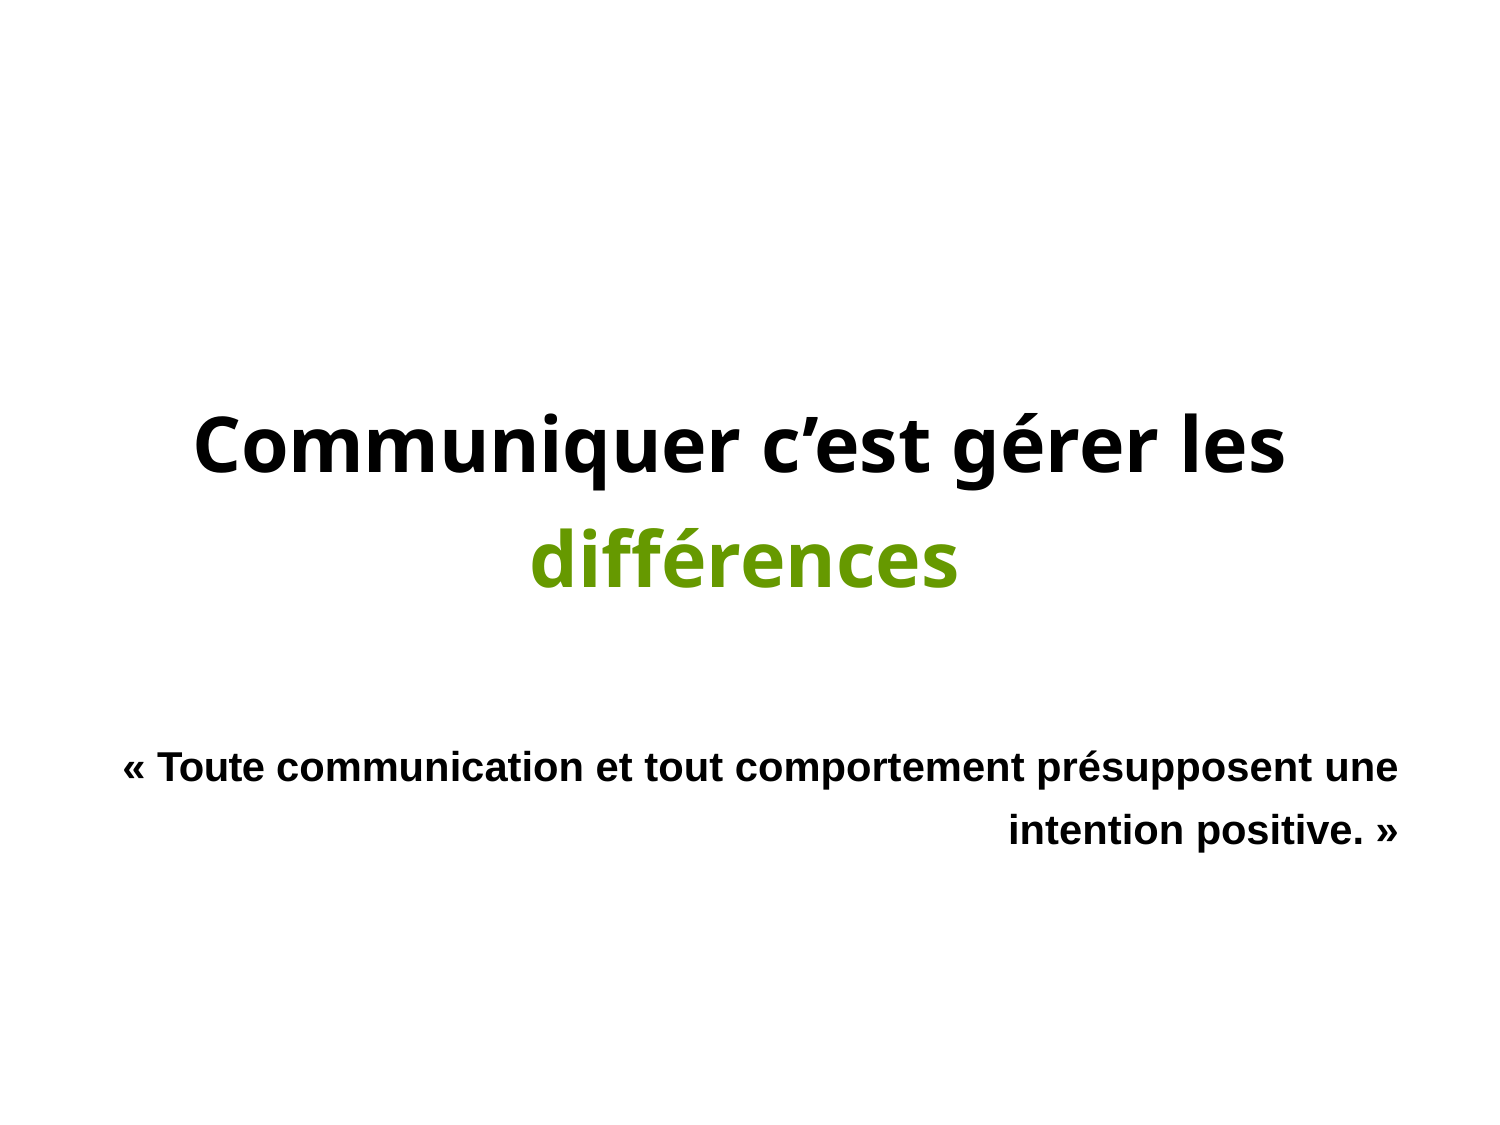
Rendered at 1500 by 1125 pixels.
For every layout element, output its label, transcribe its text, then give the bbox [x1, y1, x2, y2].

text_box « Toute communication et tout comportement présupposent une intention positive. » [118, 725, 1400, 853]
text_box différences [527, 507, 1010, 603]
title Communiquer c’est gérer les [130, 345, 1347, 536]
